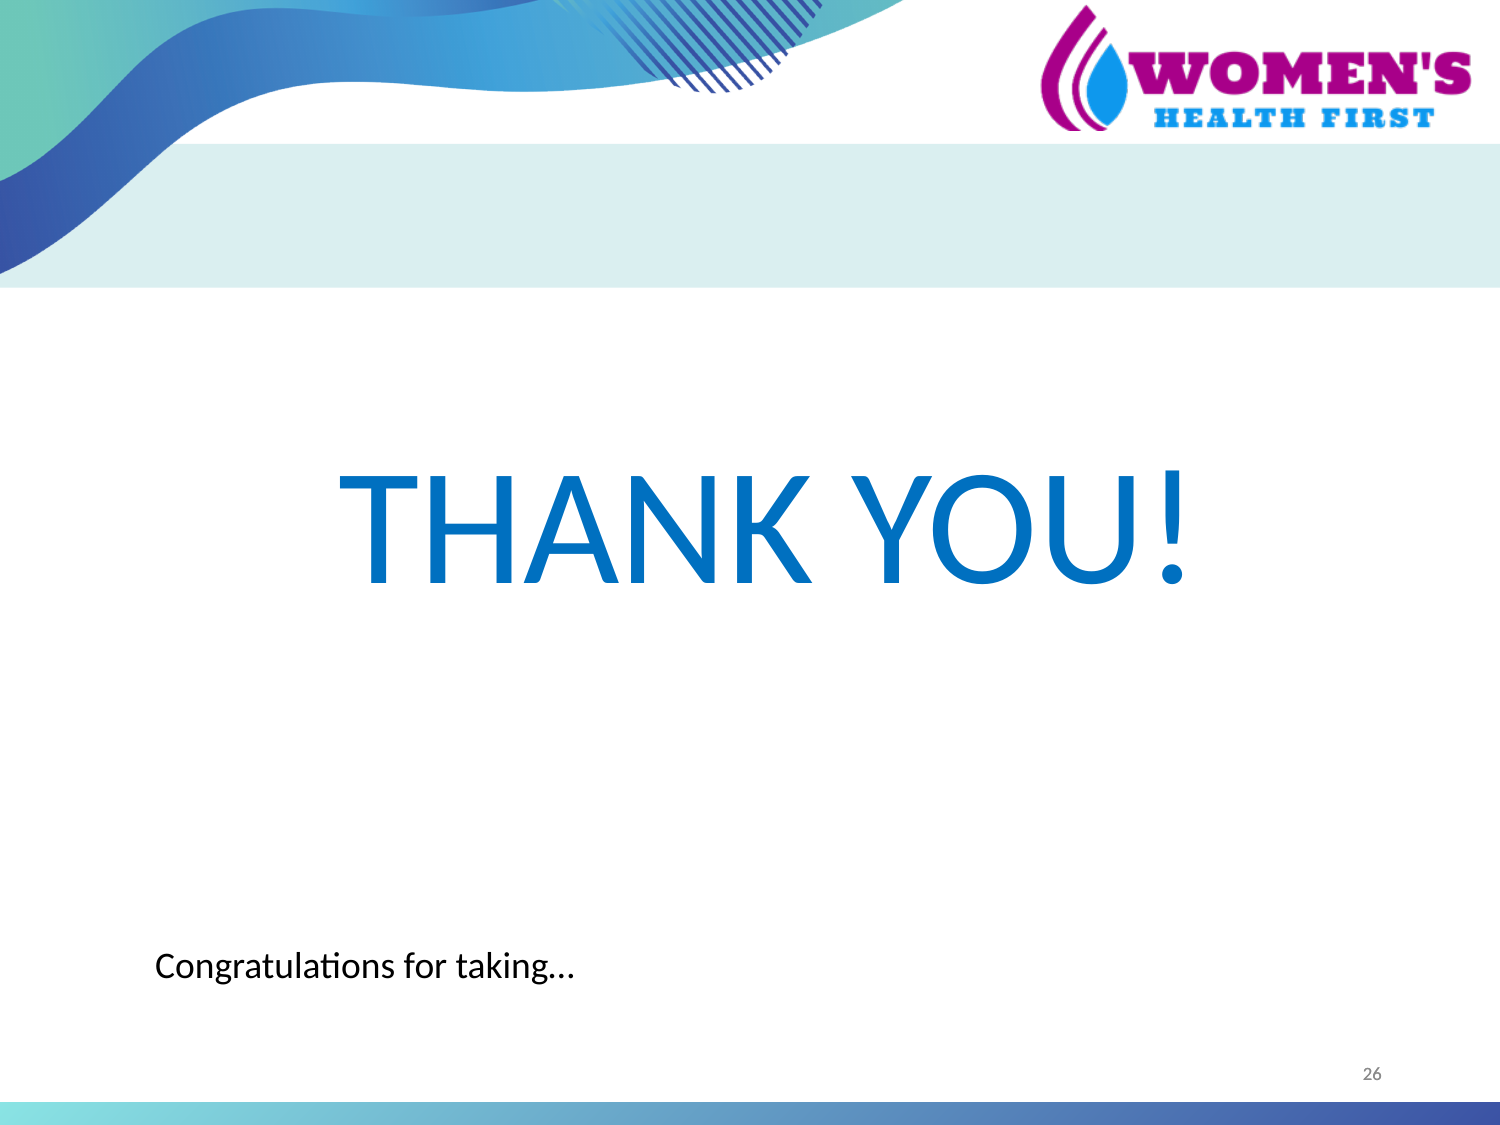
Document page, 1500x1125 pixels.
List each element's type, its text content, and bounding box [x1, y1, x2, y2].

picture [1005, 0, 1483, 131]
text_box Congratulations for taking… [140, 933, 632, 994]
list THANK YOU! [82, 216, 1457, 909]
picture [0, 0, 985, 305]
slide_number 26 [1059, 1042, 1397, 1103]
